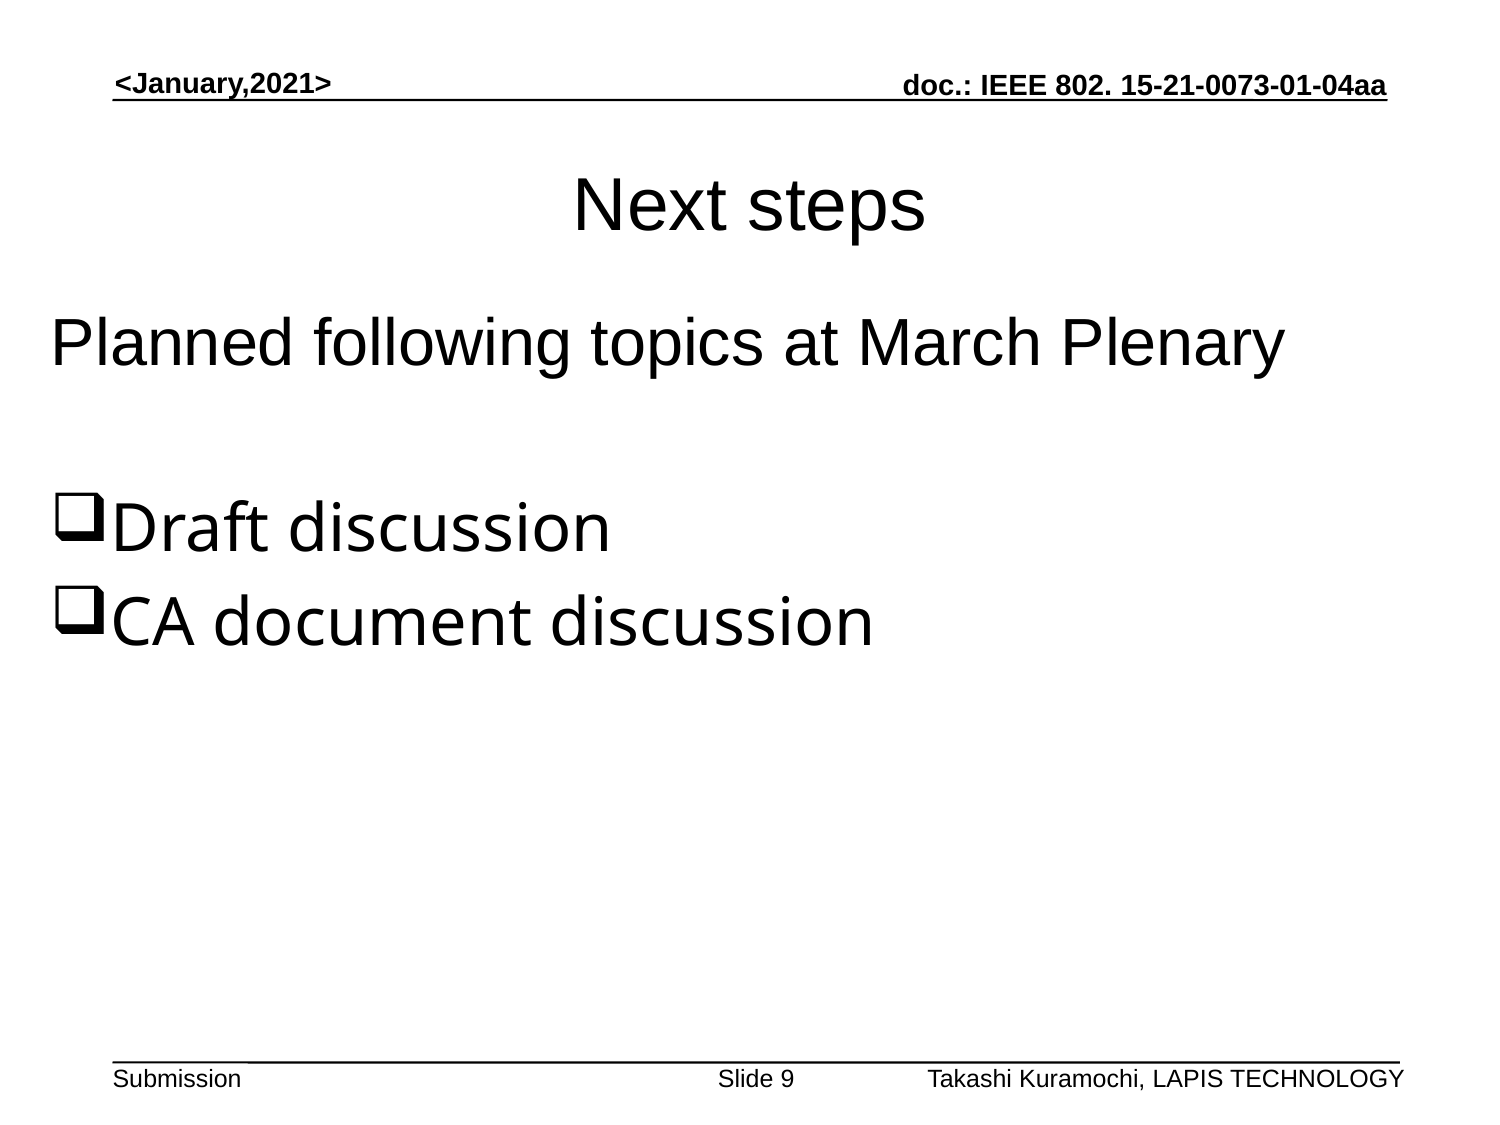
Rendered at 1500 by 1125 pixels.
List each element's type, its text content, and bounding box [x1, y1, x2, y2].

footer Takashi Kuramochi, LAPIS TECHNOLOGY [820, 1062, 1413, 1093]
title Next steps [112, 112, 1388, 288]
slide_number Slide 9 [709, 1062, 803, 1093]
list Planned following topics at March Plenary Draft discussion CA document discussion [35, 290, 1477, 930]
